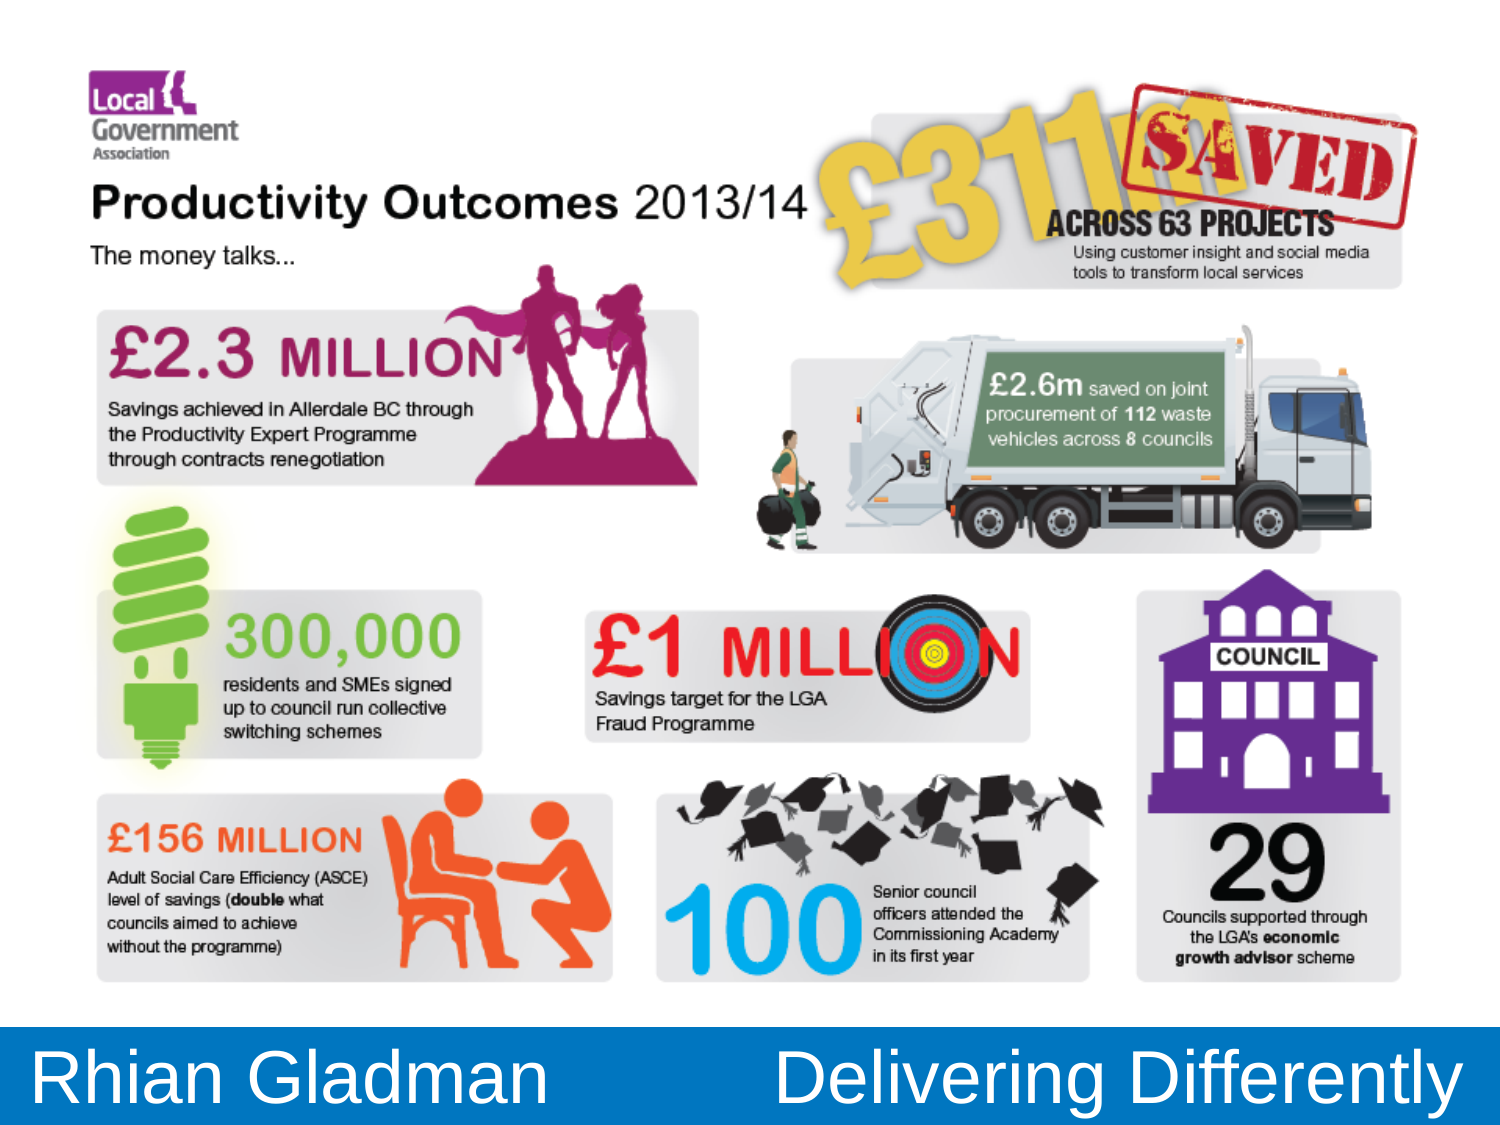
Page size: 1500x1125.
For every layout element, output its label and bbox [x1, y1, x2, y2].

picture [75, 66, 1425, 1009]
text_box [0, 1026, 1500, 1125]
